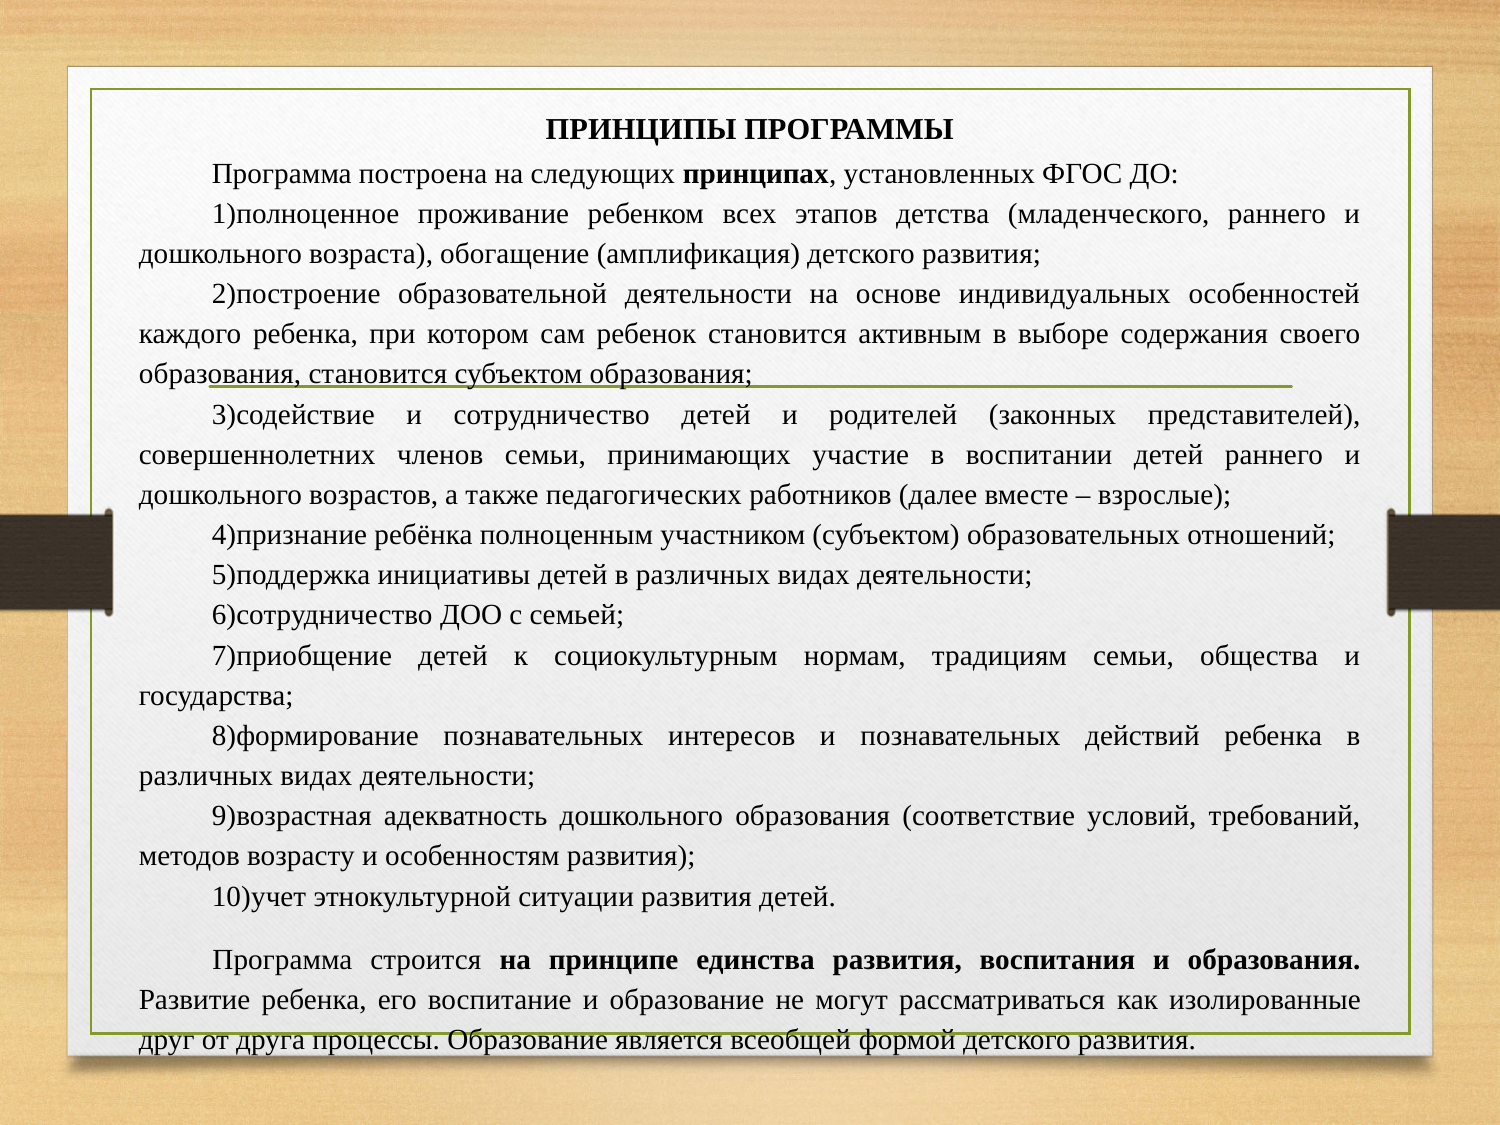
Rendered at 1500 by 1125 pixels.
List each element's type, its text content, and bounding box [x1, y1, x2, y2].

picture [0, 0, 1500, 1125]
text_box Программа построена на следующих принципах, установленных ФГОС ДО: полноценное проживание ребенком всех этапов детства (младенческого, раннего и дошкольного возраста), обогащение (амплификация) детского развития; построение образовательной деятельности на основе индивидуальных особенностей каждого ребенка, при котором сам ребенок становится активным в выборе содержания своего образования, становится субъектом образования; содействие и сотрудничество детей и родителей (законных представителей), совершеннолетних членов семьи, принимающих участие в воспитании детей раннего и дошкольного возрастов, а также педагогических работников (далее вместе – взрослые); признание ребёнка полноценным участником (субъектом) образовательных отношений; поддержка инициативы детей в различных видах деятельности; сотрудничество ДОО с семьей; приобщение детей к социокультурным нормам, традициям семьи, общества и государства; формирование познавательных интересов и познавательных действий ребенка в различных видах деятельности; возрастная адекватность дошкольного образования (соответствие условий, требований, методов возрасту и особенностям развития); учет этнокультурной ситуации развития детей. Программа строится на принципе единства развития, воспитания и образования. Развитие ребенка, его воспитание и образование не могут рассматриваться как изолированные друг от друга процессы. Образование является всеобщей формой детского развития. [123, 141, 1376, 1125]
title ПРИНЦИПЫ ПРОГРАММЫ [173, 101, 1327, 141]
